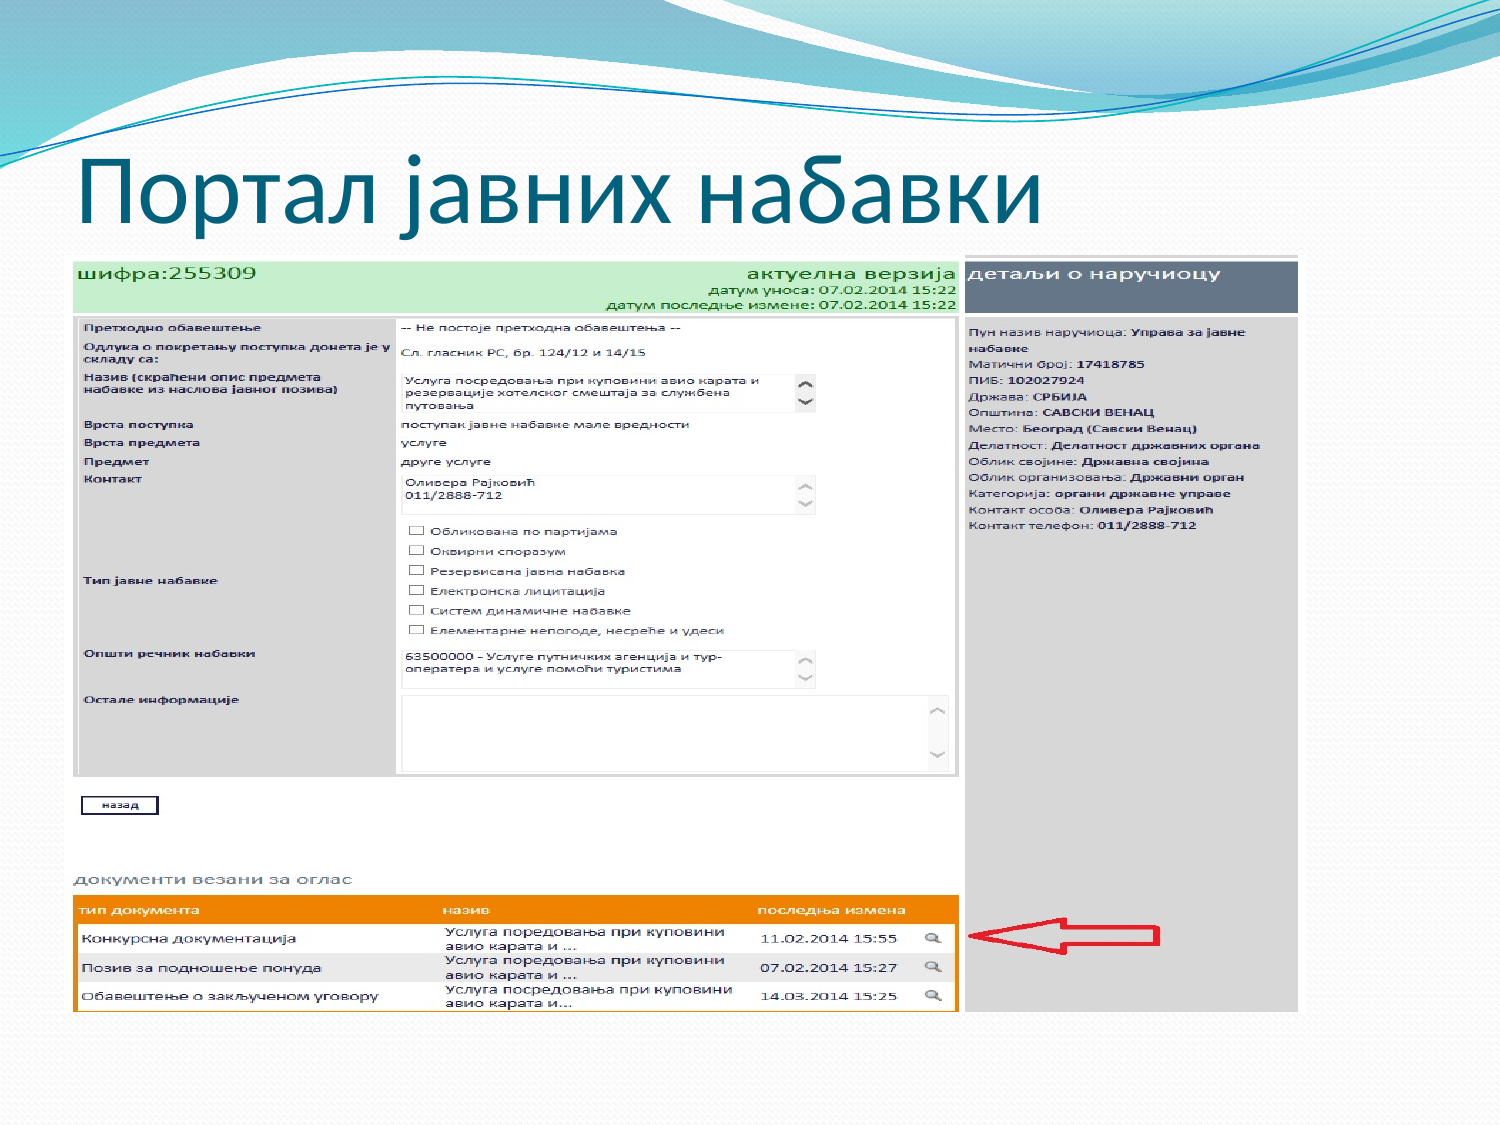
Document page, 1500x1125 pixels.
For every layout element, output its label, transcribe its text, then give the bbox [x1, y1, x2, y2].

title Портал јавних набавки [75, 115, 1425, 244]
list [64, 255, 1306, 1012]
